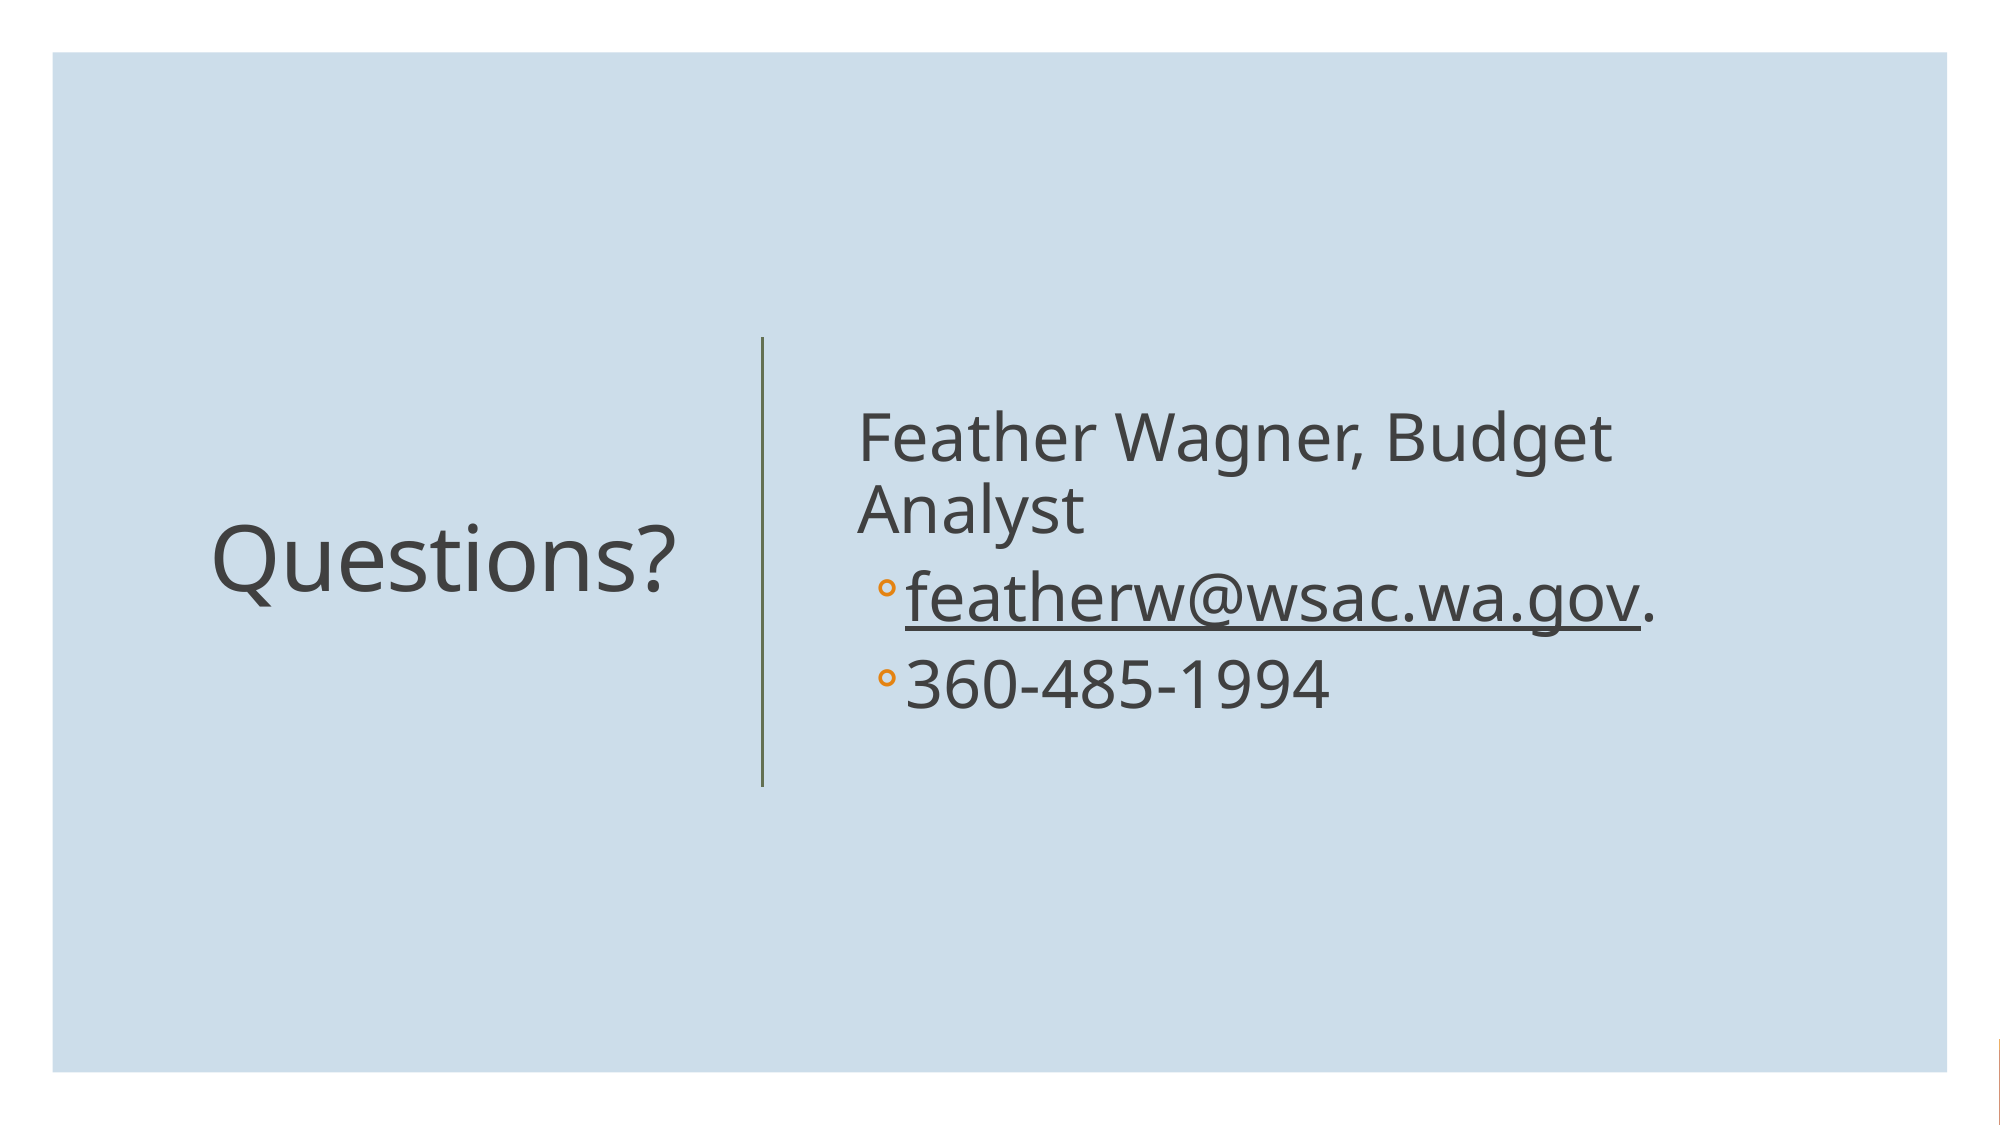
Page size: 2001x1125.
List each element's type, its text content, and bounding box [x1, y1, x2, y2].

text_box [51, 51, 1948, 1074]
title Questions? [158, 158, 693, 969]
list Feather Wagner, Budget Analyst featherw@wsac.wa.gov. 360-485-1994 [842, 158, 1849, 969]
text_box [0, 0, 2000, 1125]
